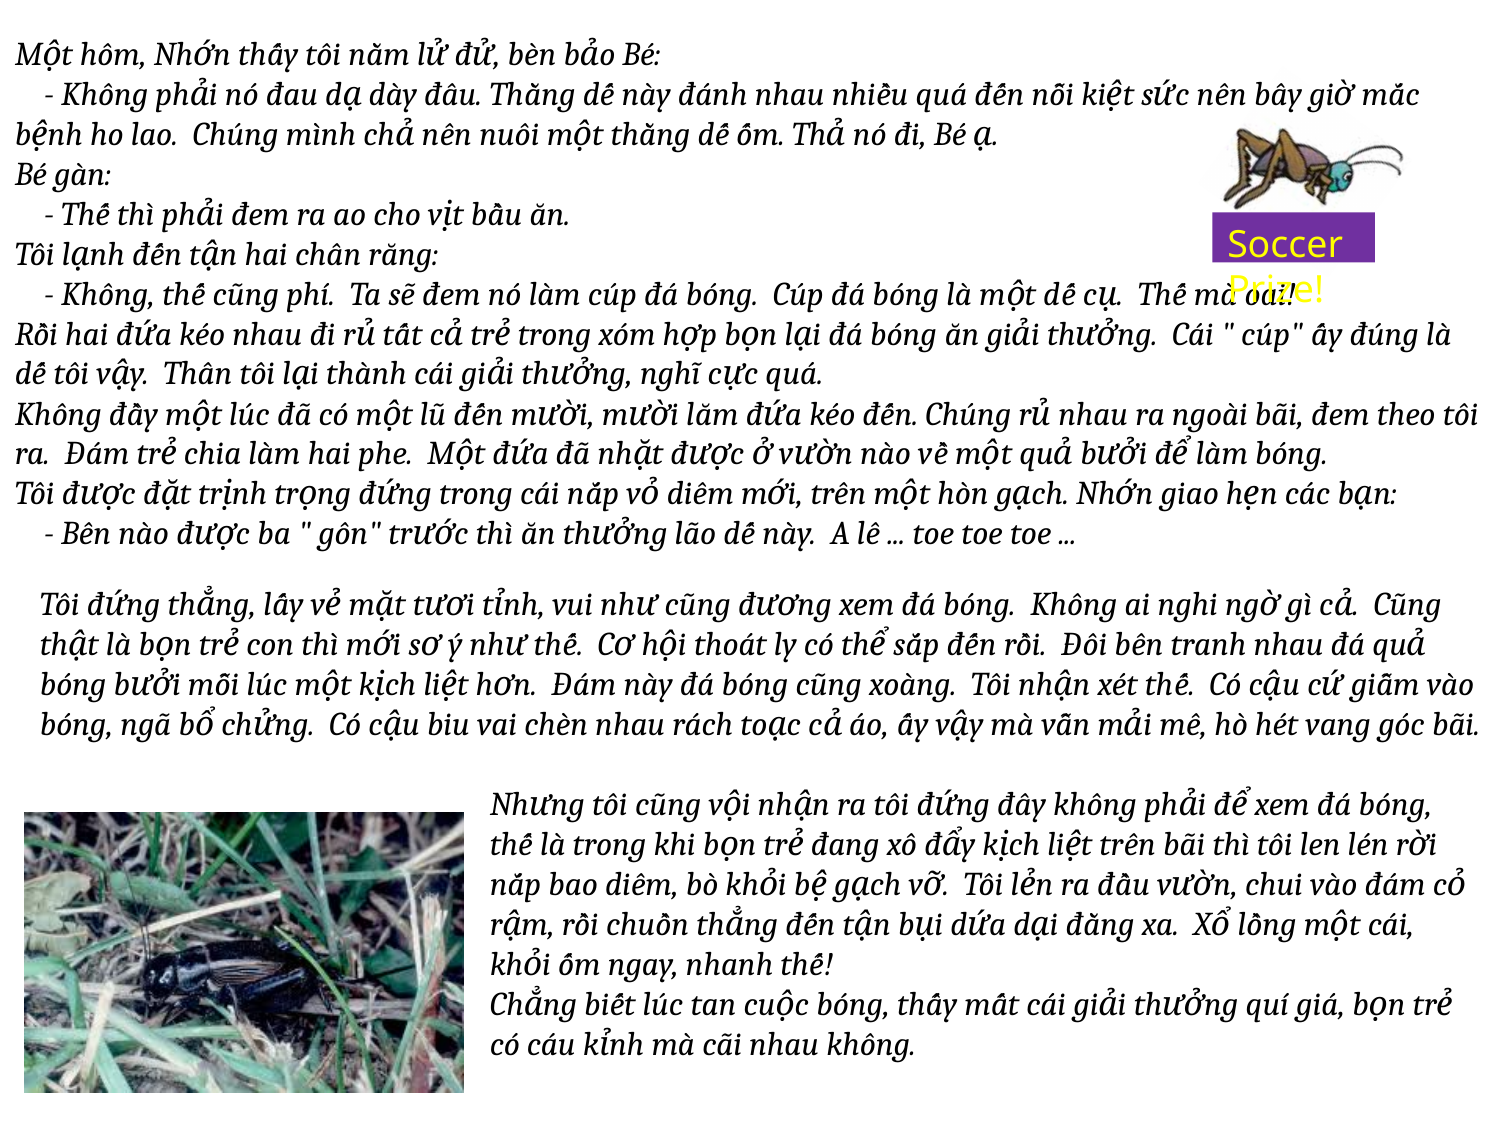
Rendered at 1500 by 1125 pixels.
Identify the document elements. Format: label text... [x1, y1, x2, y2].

text_box Một hôm, Nhớn thấy tôi nằm lử đử, bèn bảo Bé: - Không phải nó đau dạ dày đâu. Thằng dế này đánh nhau nhiều quá đến nỗi kiệt sức nên bây giờ mắc bệnh ho lao. Chúng mình chả nên nuôi một thằng dế ốm. Thả nó đi, Bé ạ. Bé gàn: - Thế thì phải đem ra ao cho vịt bầu ăn. Tôi lạnh đến tận hai chân răng: - Không, thế cũng phí. Ta sẽ đem nó làm cúp đá bóng. Cúp đá bóng là một dế cụ. Thế mà oai! Rồi hai đứa kéo nhau đi rủ tất cả trẻ trong xóm hợp bọn lại đá bóng ăn giải thưởng. Cái " cúp" ấy đúng là dế tôi vậy. Thân tôi lại thành cái giải thưởng, nghĩ cực quá. Không đầy một lúc đã có một lũ đến mười, mười lăm đứa kéo đến. Chúng rủ nhau ra ngoài bãi, đem theo tôi ra. Ðám trẻ chia làm hai phe. Một đứa đã nhặt được ở vườn nào về một quả bưởi để làm bóng. Tôi được đặt trịnh trọng đứng trong cái nắp vỏ diêm mới, trên một hòn gạch. Nhớn giao hẹn các bạn: - Bên nào được ba " gôn" trước thì ăn thưởng lão dế này. A lê ... toe toe toe ... [0, 24, 1500, 559]
text_box Soccer Prize! [1212, 212, 1375, 263]
text_box Nhưng tôi cũng vội nhận ra tôi đứng đây không phải để xem đá bóng, thế là trong khi bọn trẻ đang xô đẩy kịch liệt trên bãi thì tôi len lén rời nắp bao diêm, bò khỏi bệ gạch vỡ. Tôi lẻn ra đầu vườn, chui vào đám cỏ rậm, rồi chuồn thẳng đến tận bụi dứa dại đằng xa. Xổ lồng một cái, khỏi ốm ngay, nhanh thế! Chẳng biết lúc tan cuộc bóng, thấy mất cái giải thưởng quí giá, bọn trẻ có cáu kỉnh mà cãi nhau không. [474, 774, 1488, 1070]
text_box Tôi đứng thẳng, lấy vẻ mặt tươi tỉnh, vui như cũng đương xem đá bóng. Không ai nghi ngờ gì cả. Cũng thật là bọn trẻ con thì mới sơ ý như thế. Cơ hội thoát ly có thể sắp đến rồi. Ðôi bên tranh nhau đá quả bóng bưởi mỗi lúc một kịch liệt hơn. Ðám này đá bóng cũng xoàng. Tôi nhận xét thế. Có cậu cứ giẫm vào bóng, ngã bổ chửng. Có cậu biu vai chèn nhau rách toạc cả áo, ấy vậy mà vẫn mải mê, hò hét vang góc bãi. [24, 574, 1500, 750]
picture [24, 812, 465, 1093]
picture [1224, 99, 1385, 244]
